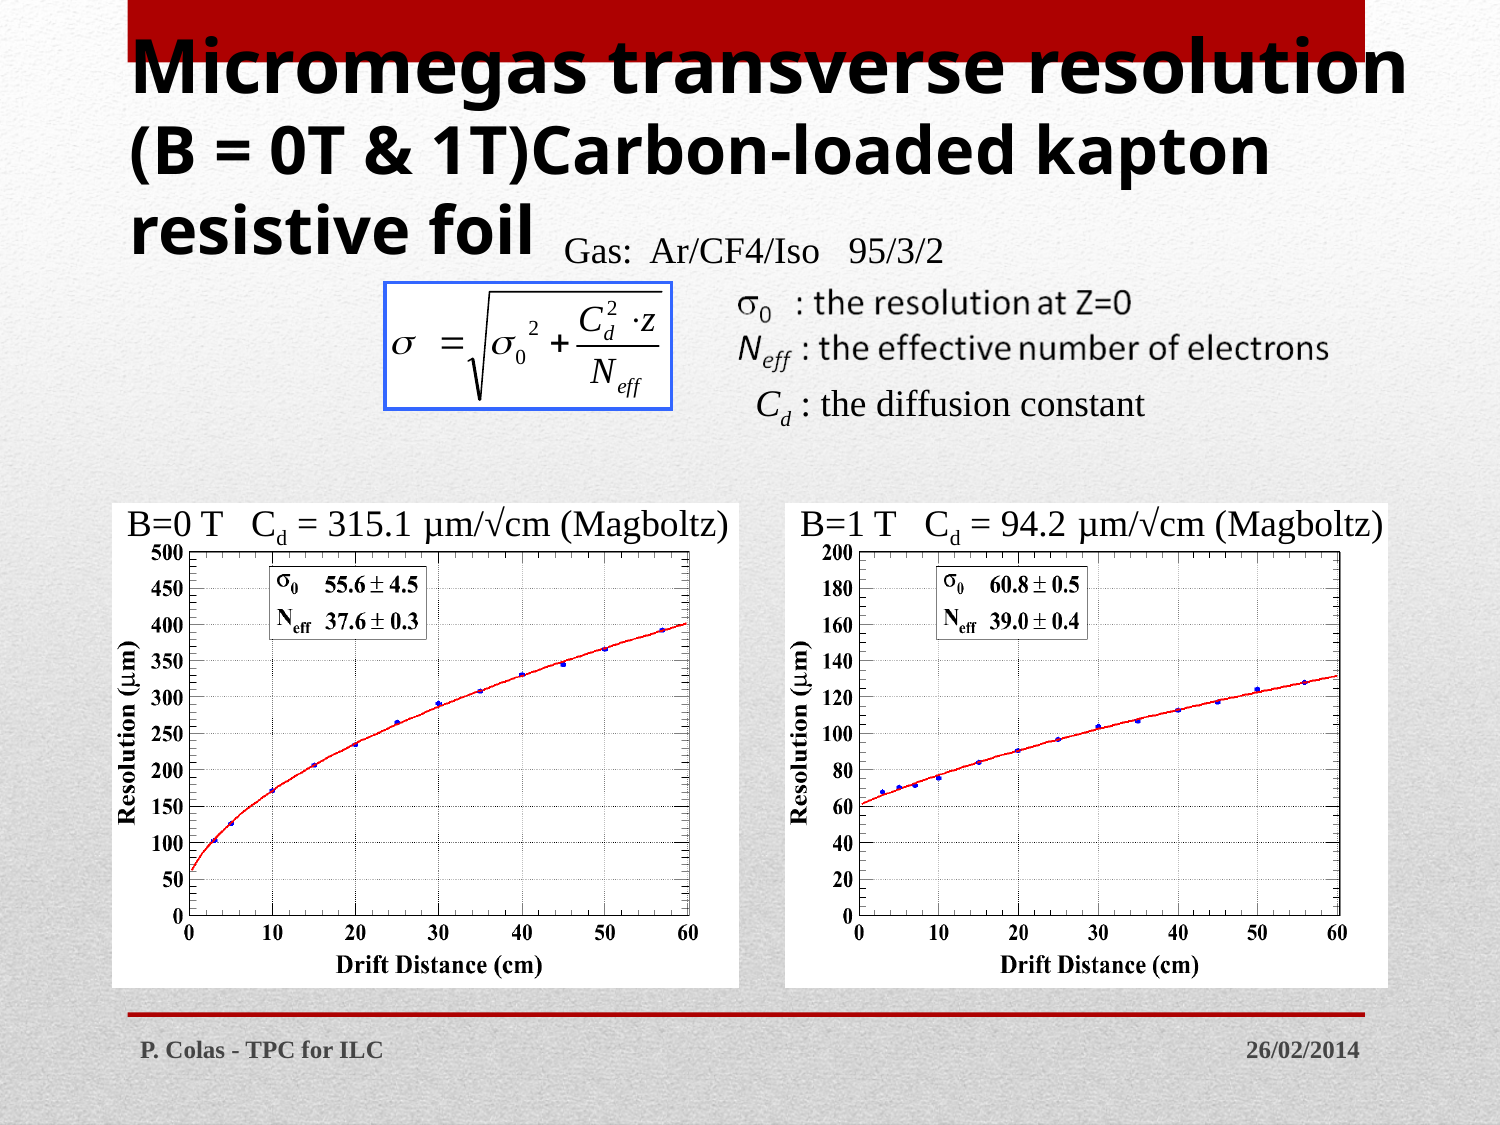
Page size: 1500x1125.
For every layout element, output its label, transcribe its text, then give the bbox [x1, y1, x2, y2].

picture [712, 263, 1362, 381]
picture [784, 502, 1389, 989]
picture [111, 502, 739, 989]
footer P. Colas - TPC for ILC [125, 1018, 925, 1079]
text_box B=1 T Cd = 94.2 µm/√cm (Magboltz) [785, 491, 1436, 558]
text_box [385, 283, 671, 409]
text_box Cd : the diffusion constant [740, 390, 1171, 438]
text_box Gas: Ar/CF4/Iso 95/3/2 [549, 218, 1010, 279]
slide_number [1025, 1018, 1375, 1079]
text_box Micromegas transverse resolution (B = 0T & 1T)Carbon-loaded kapton resistive foil [114, 66, 1500, 220]
text_box B=0 T Cd = 315.1 µm/√cm (Magboltz) [112, 491, 762, 558]
